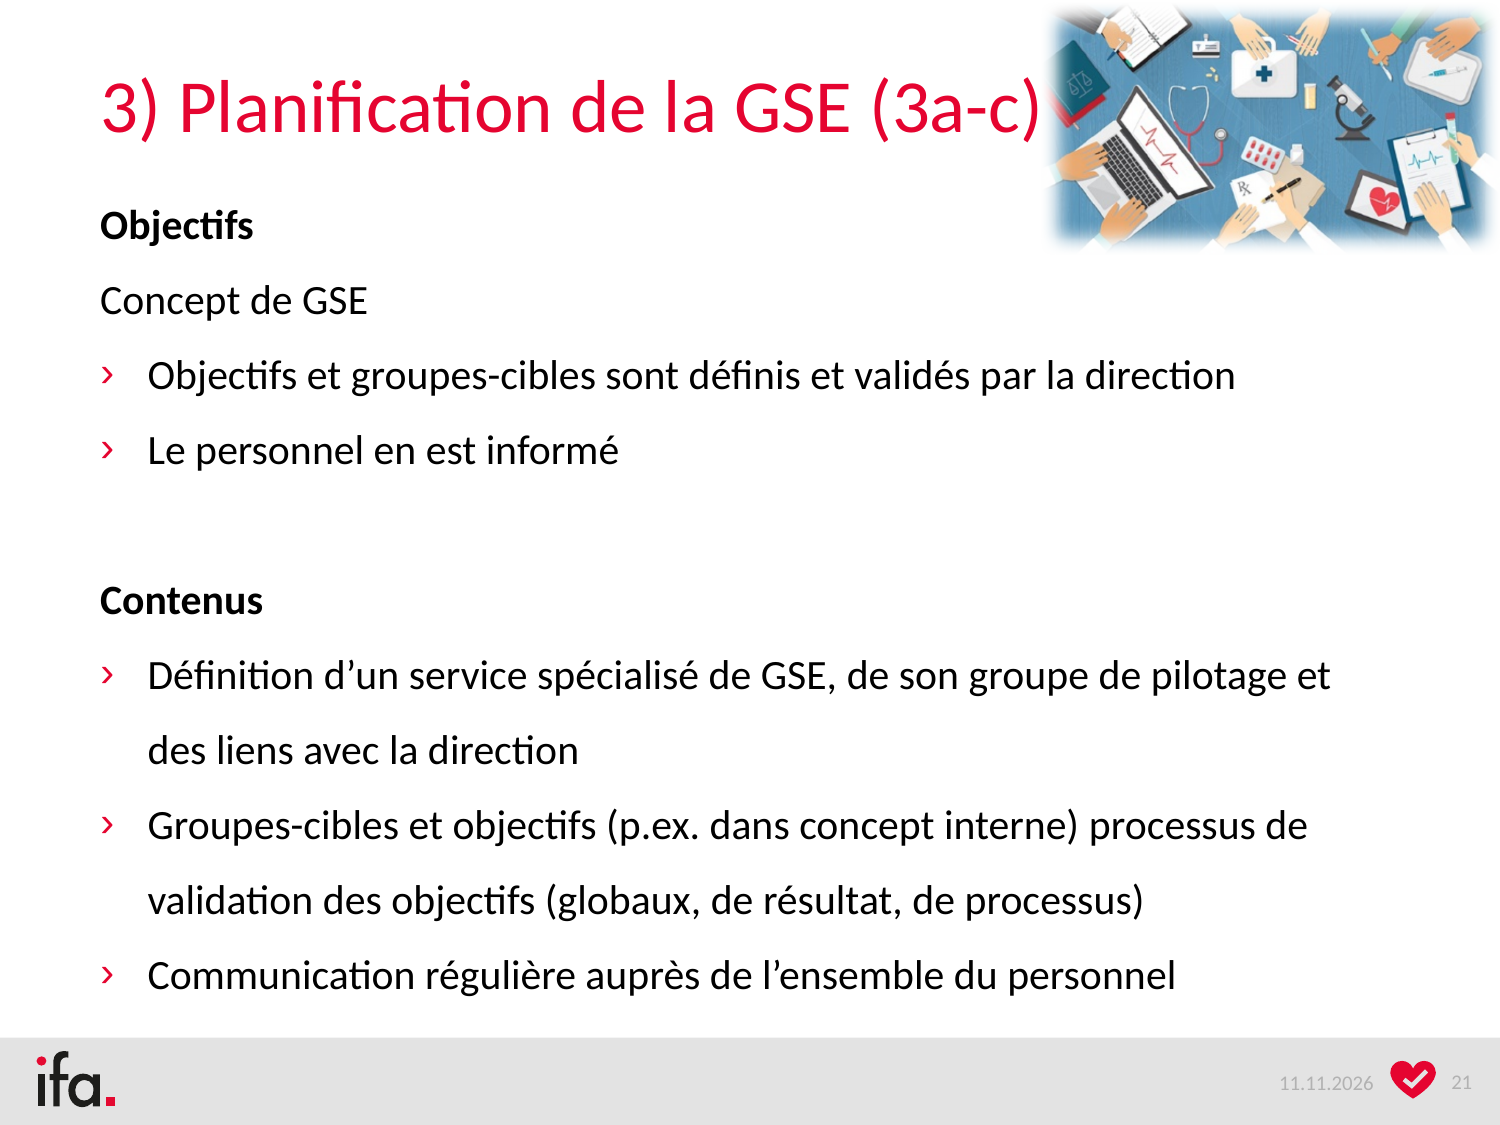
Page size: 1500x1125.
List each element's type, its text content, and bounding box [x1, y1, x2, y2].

text_box Objectifs Concept de GSE Objectifs et groupes-cibles sont définis et validés par la direction Le personnel en est informé Contenus Définition d’un service spécialisé de GSE, de son groupe de pilotage et des liens avec la direction Groupes-cibles et objectifs (p.ex. dans concept interne) processus de validation des objectifs (globaux, de résultat, de processus) Communication régulière auprès de l’ensemble du personnel [100, 172, 1381, 1125]
title 3) Planification de la GSE (3a-c) [100, 66, 1034, 150]
slide_number 21 [1423, 1068, 1473, 1094]
picture [1039, 1, 1500, 256]
